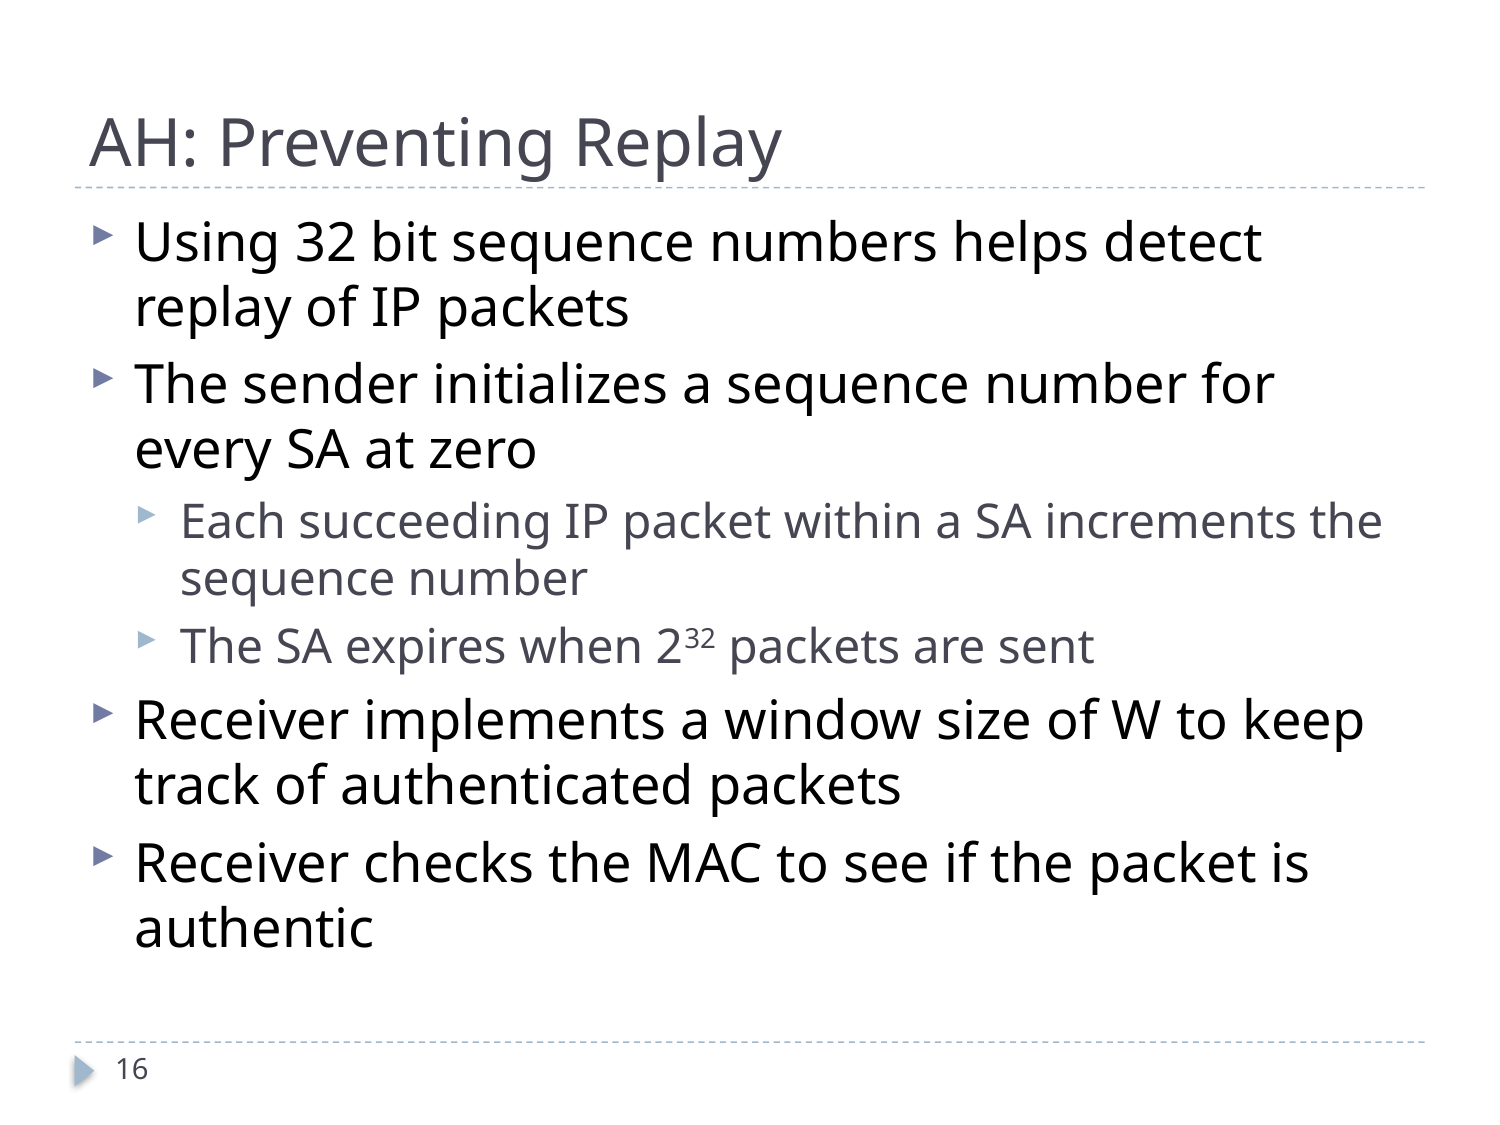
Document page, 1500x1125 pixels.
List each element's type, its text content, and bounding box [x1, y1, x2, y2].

slide_number 16 [100, 1042, 426, 1103]
title AH: Preventing Replay [75, 24, 1425, 188]
list Using 32 bit sequence numbers helps detect replay of IP packets The sender initializes a sequence number for every SA at zero Each succeeding IP packet within a SA increments the sequence number The SA expires when 232 packets are sent Receiver implements a window size of W to keep track of authenticated packets Receiver checks the MAC to see if the packet is authentic [75, 200, 1425, 1010]
